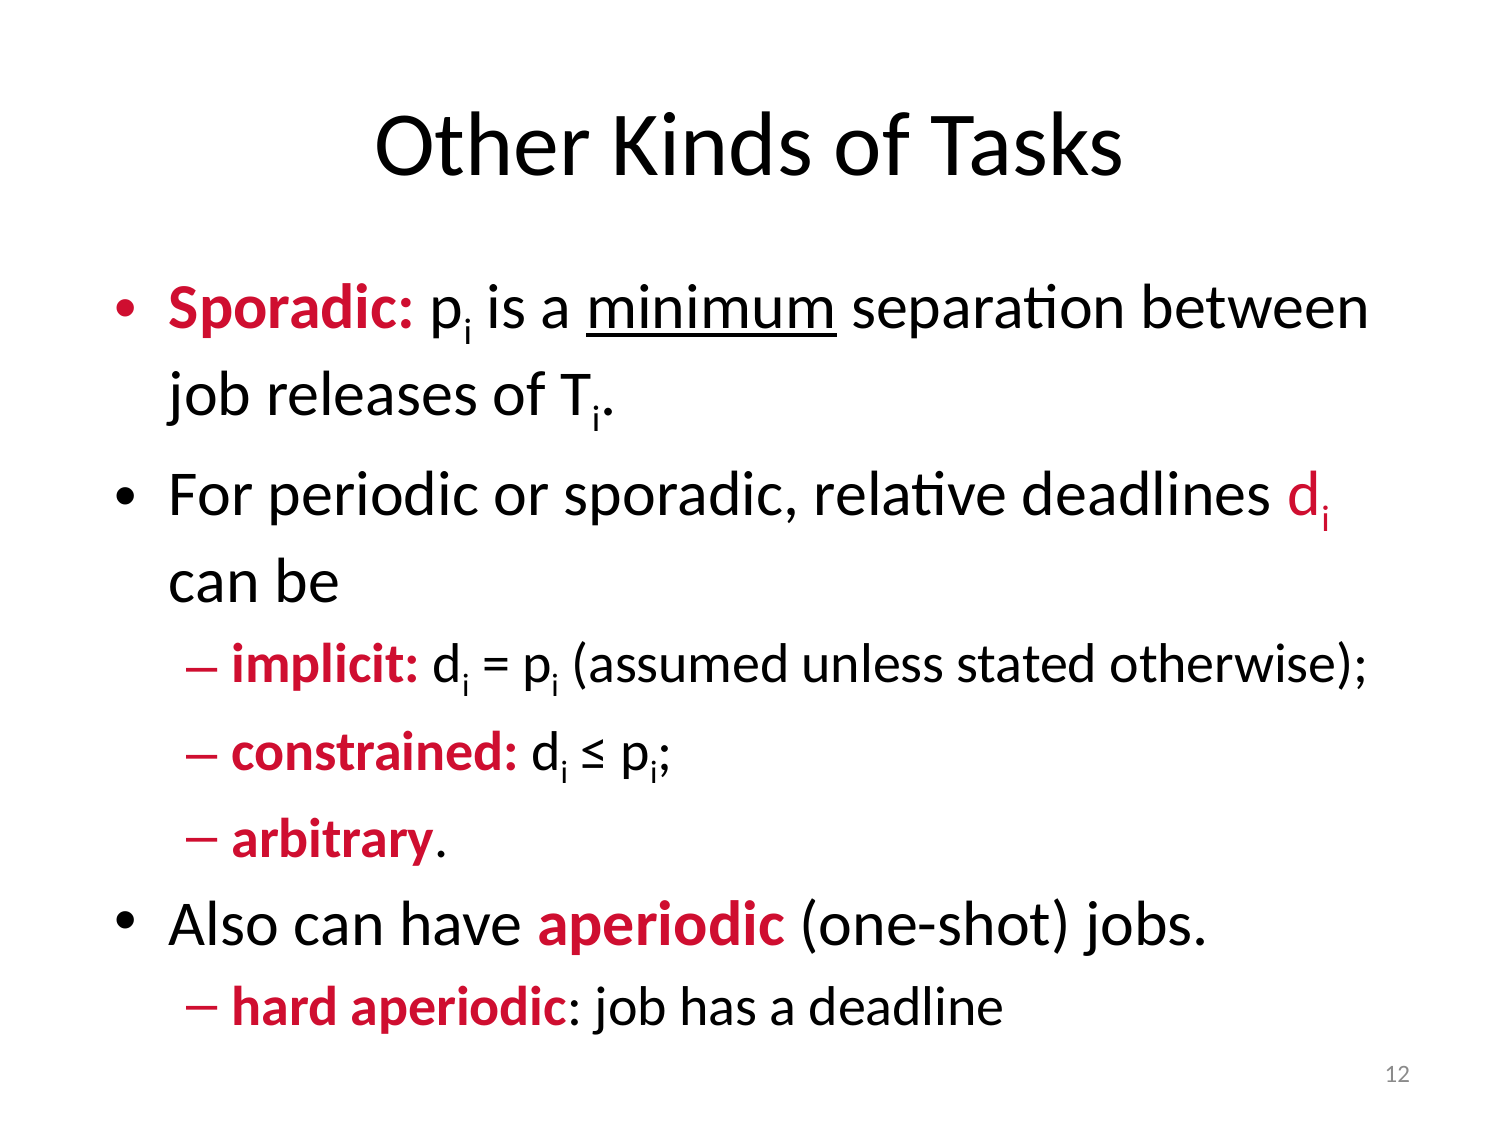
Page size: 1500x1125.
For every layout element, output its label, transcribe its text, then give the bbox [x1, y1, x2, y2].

slide_number 12 [1074, 1042, 1425, 1103]
title Other Kinds of Tasks [75, 45, 1425, 233]
list Sporadic: pi is a minimum separation between job releases of Ti. For periodic or sporadic, relative deadlines di can be implicit: di = pi (assumed unless stated otherwise); constrained: di ≤ pi; arbitrary. Also can have aperiodic (one-shot) jobs. hard aperiodic: job has a deadline [99, 256, 1440, 1054]
